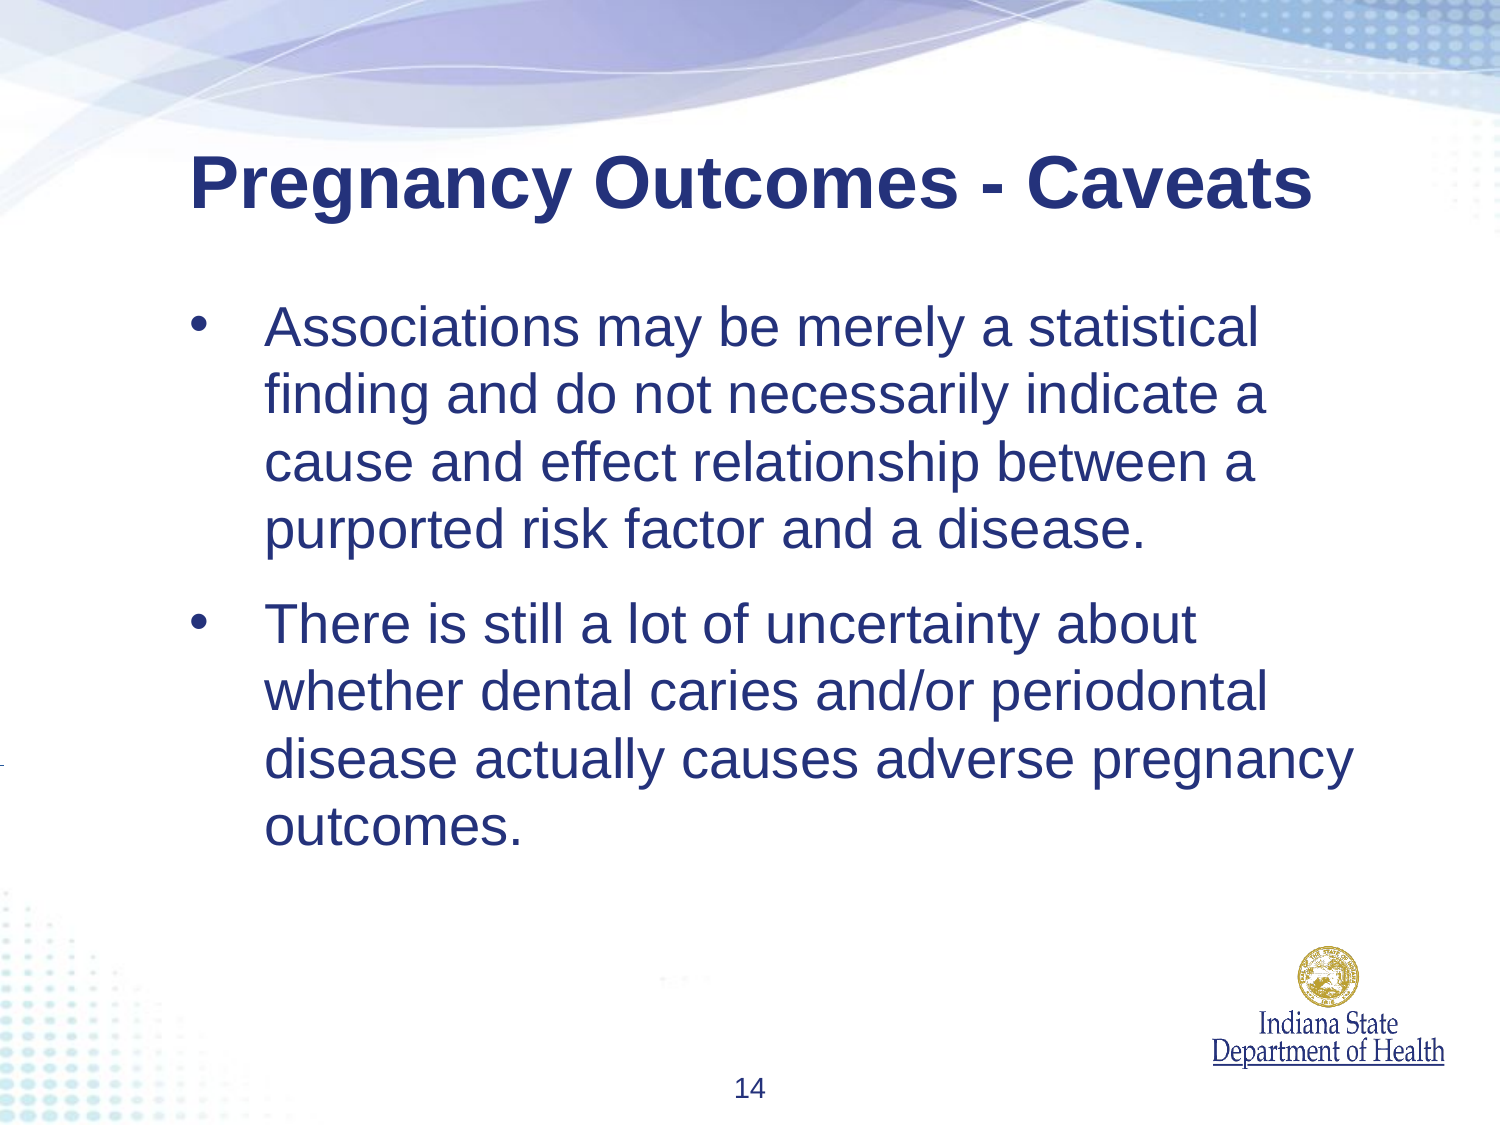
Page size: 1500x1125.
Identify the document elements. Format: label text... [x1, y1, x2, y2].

text_box Associations may be merely a statistical finding and do not necessarily indicate a cause and effect relationship between a purported risk factor and a disease. There is still a lot of uncertainty about whether dental caries and/or periodontal disease actually causes adverse pregnancy outcomes. [174, 287, 1378, 378]
text_box [41, 378, 1467, 691]
picture [0, 0, 1500, 1125]
text_box Pregnancy Outcomes - Caveats [74, 87, 1431, 271]
text_box Associations may be merely a statistical finding and do not necessarily indicate a cause and effect relationship between a purported risk factor and a disease. There is still a lot of uncertainty about whether dental caries and/or periodontal disease actually causes adverse pregnancy outcomes. [174, 691, 1378, 860]
